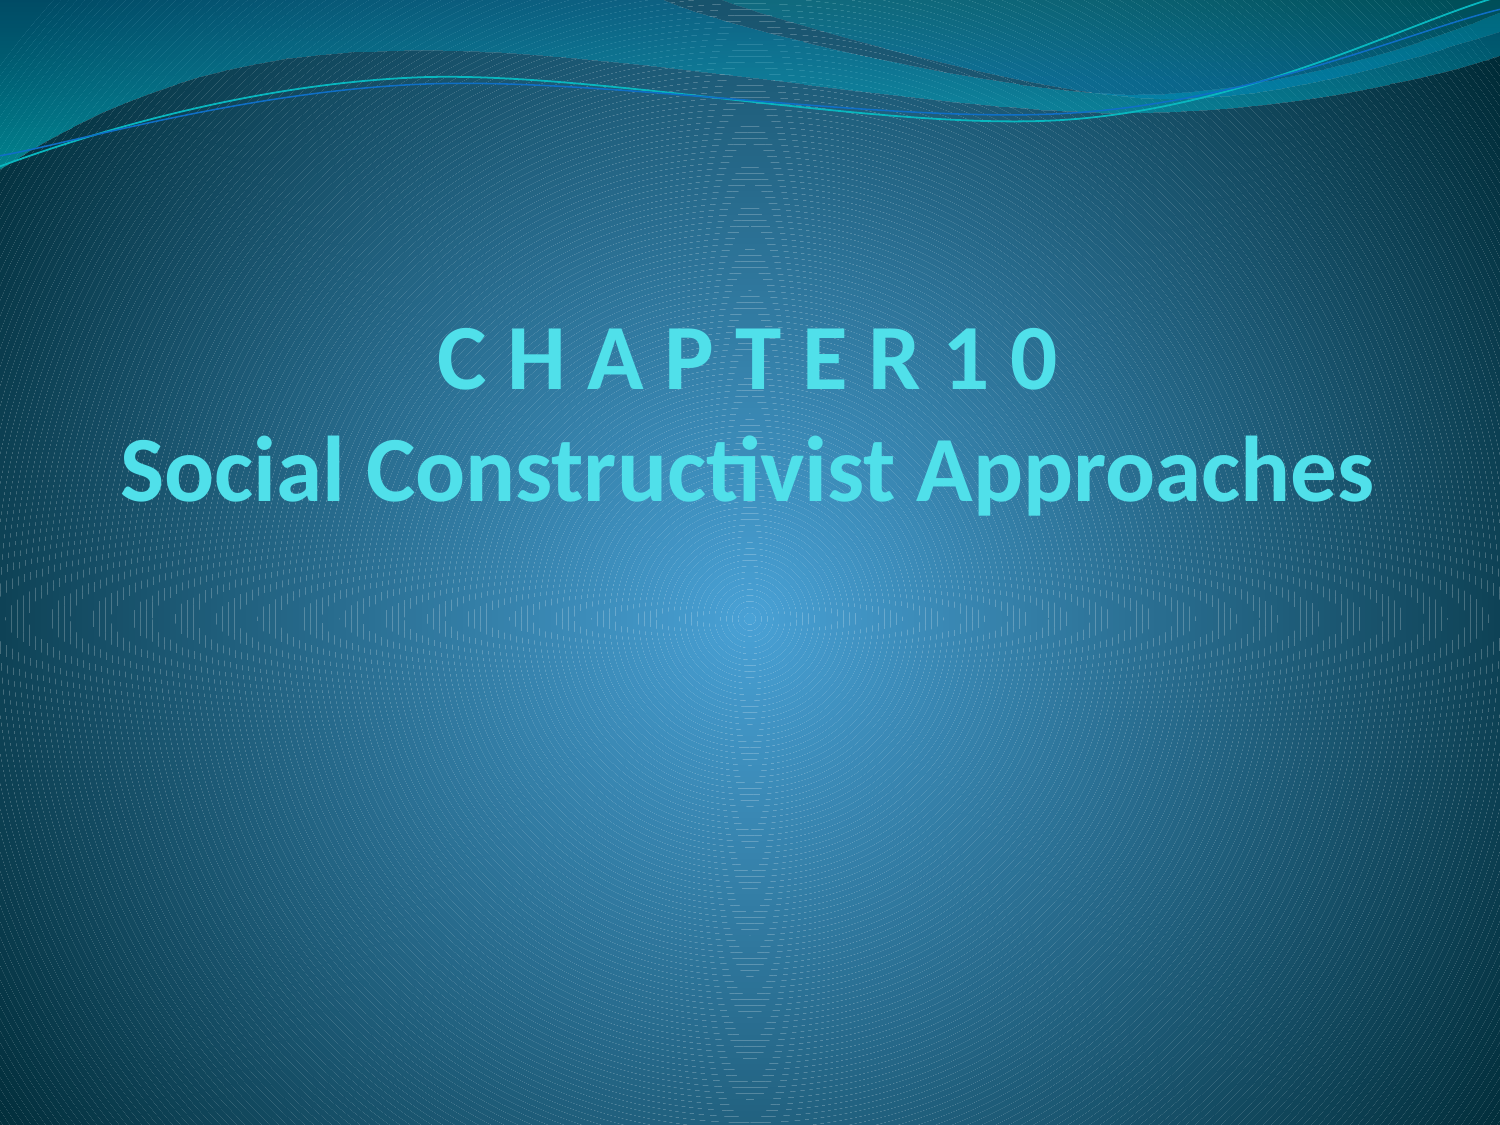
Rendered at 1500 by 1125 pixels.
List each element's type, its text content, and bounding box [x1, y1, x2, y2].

title C H A P T E R 1 0 Social Constructivist Approaches [112, 278, 1388, 521]
